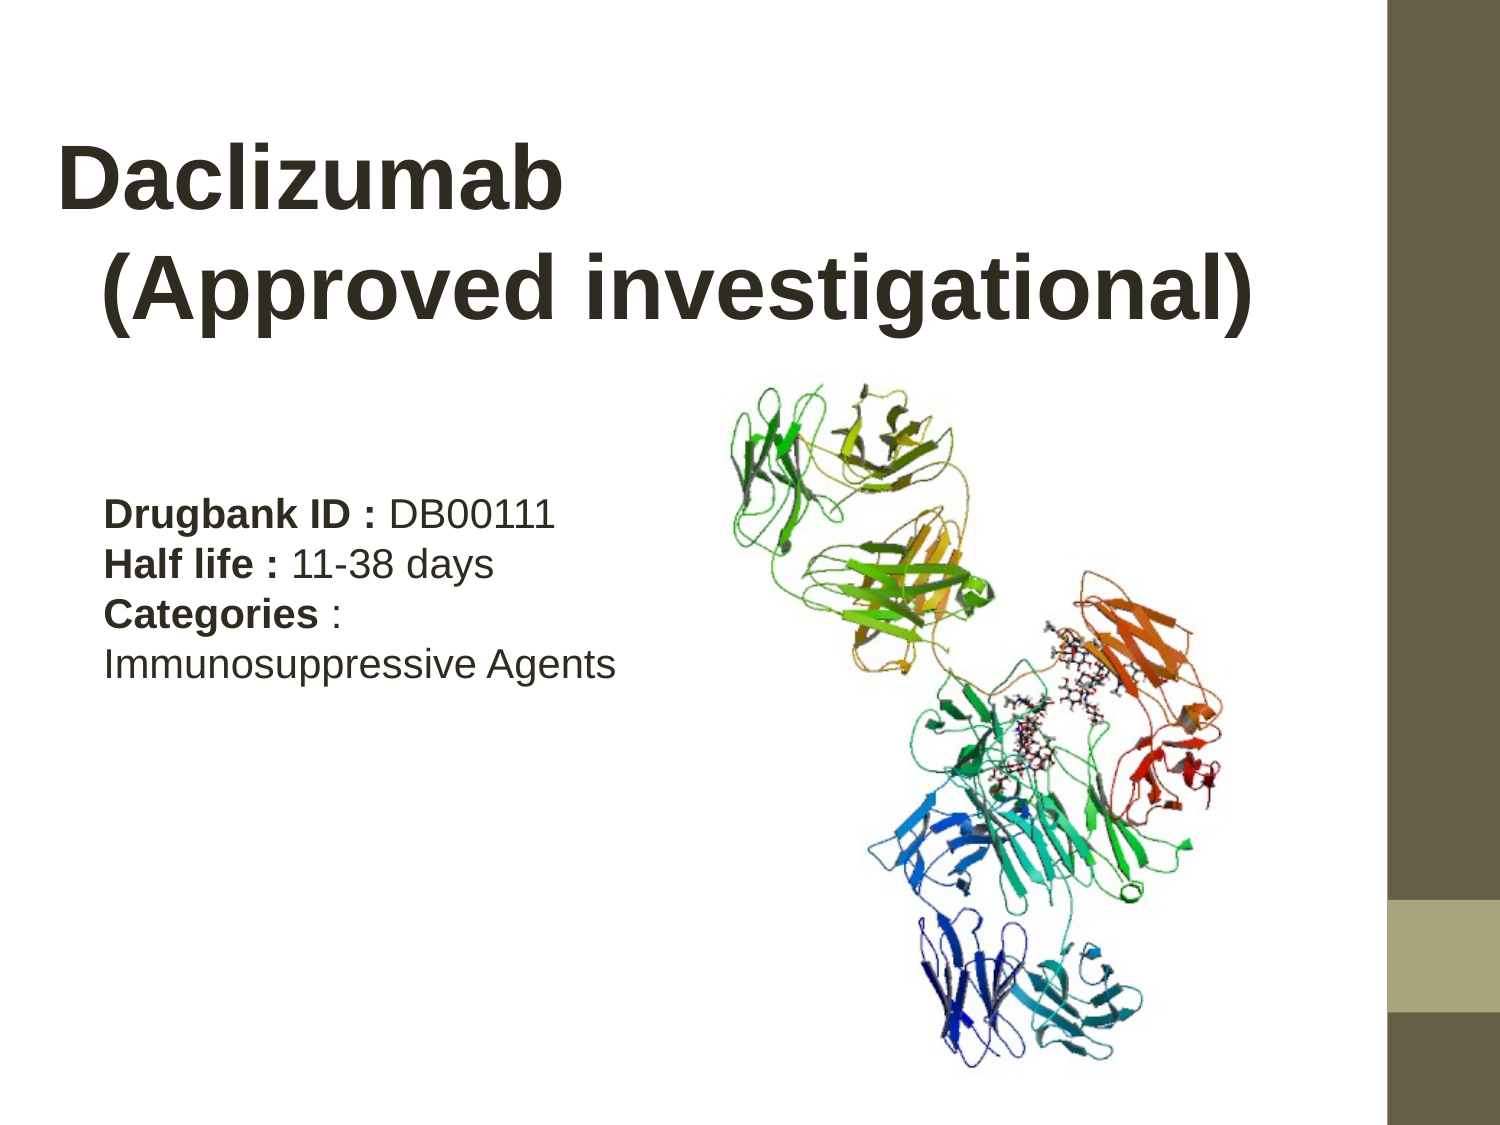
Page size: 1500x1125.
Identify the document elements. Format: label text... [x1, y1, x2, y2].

text_box Drugbank ID : DB00111 Half life : 11-38 days Categories : Immunosuppressive Agents [88, 479, 624, 976]
text_box Daclizumab (Approved investigational) [41, 29, 1317, 345]
picture [629, 374, 1352, 1082]
